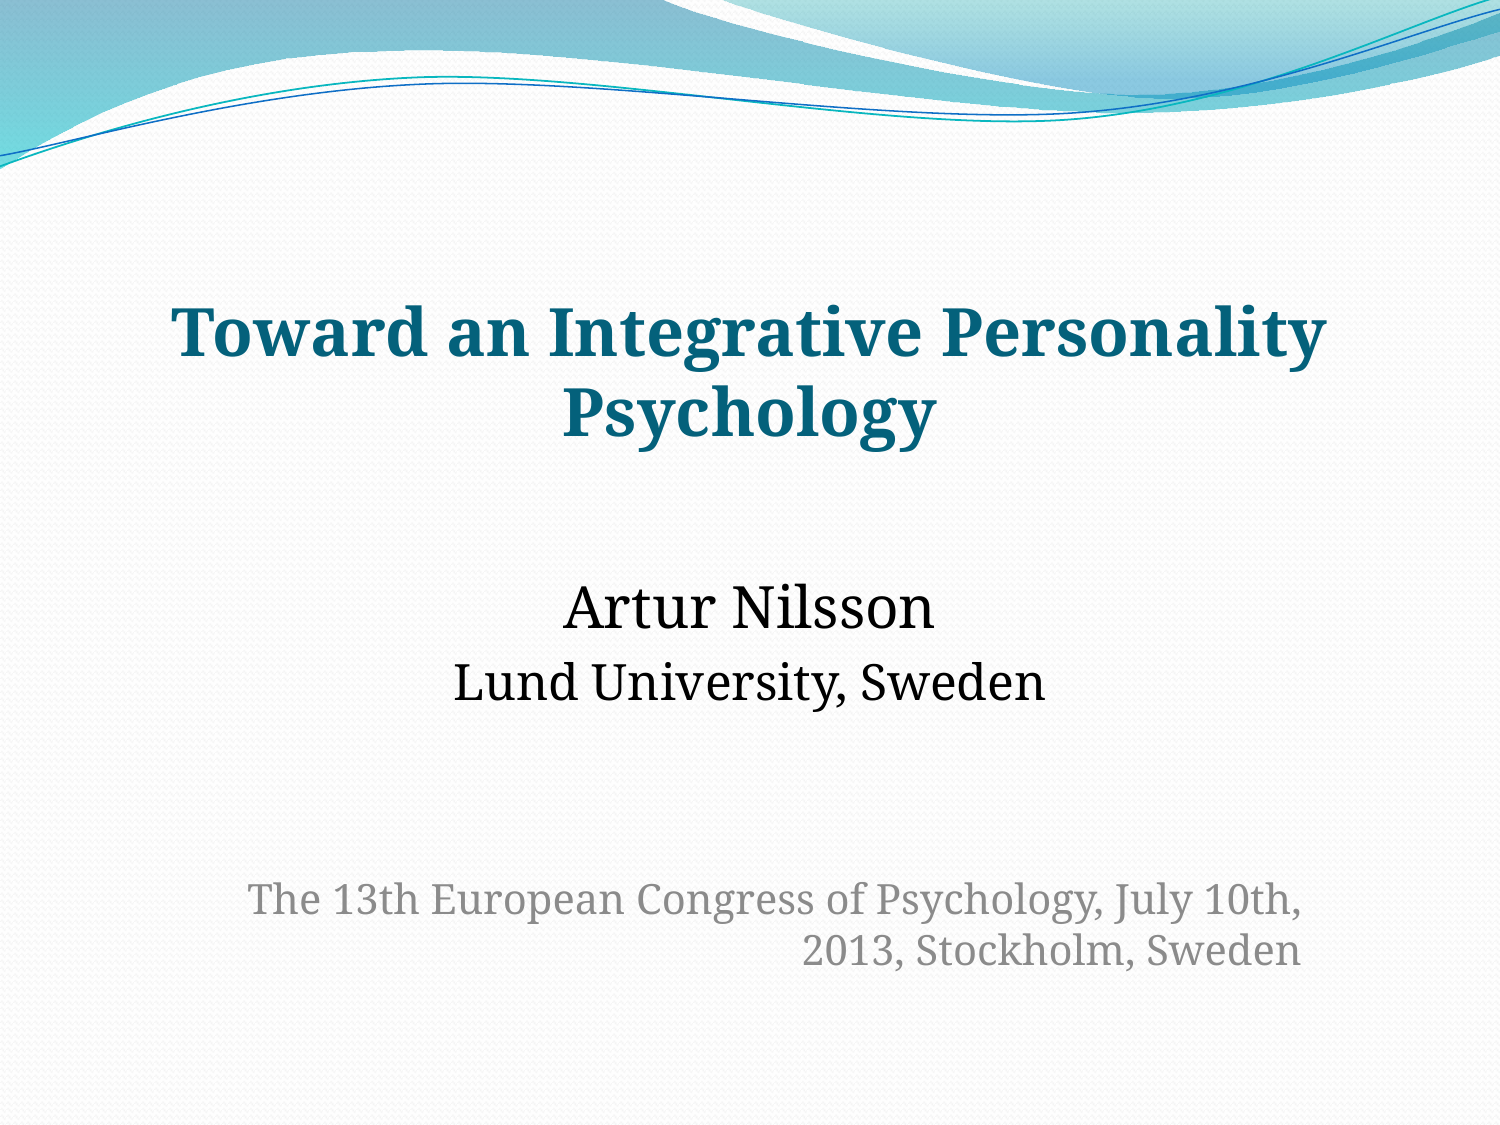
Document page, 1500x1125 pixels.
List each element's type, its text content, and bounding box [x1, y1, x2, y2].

text_box Artur Nilsson Lund University, Sweden [224, 563, 1275, 769]
text_box The 13th European Congress of Psychology, July 10th, 2013, Stockholm, Sweden [129, 865, 1317, 1125]
text_box Toward an Integrative Personality Psychology [88, 208, 1412, 450]
